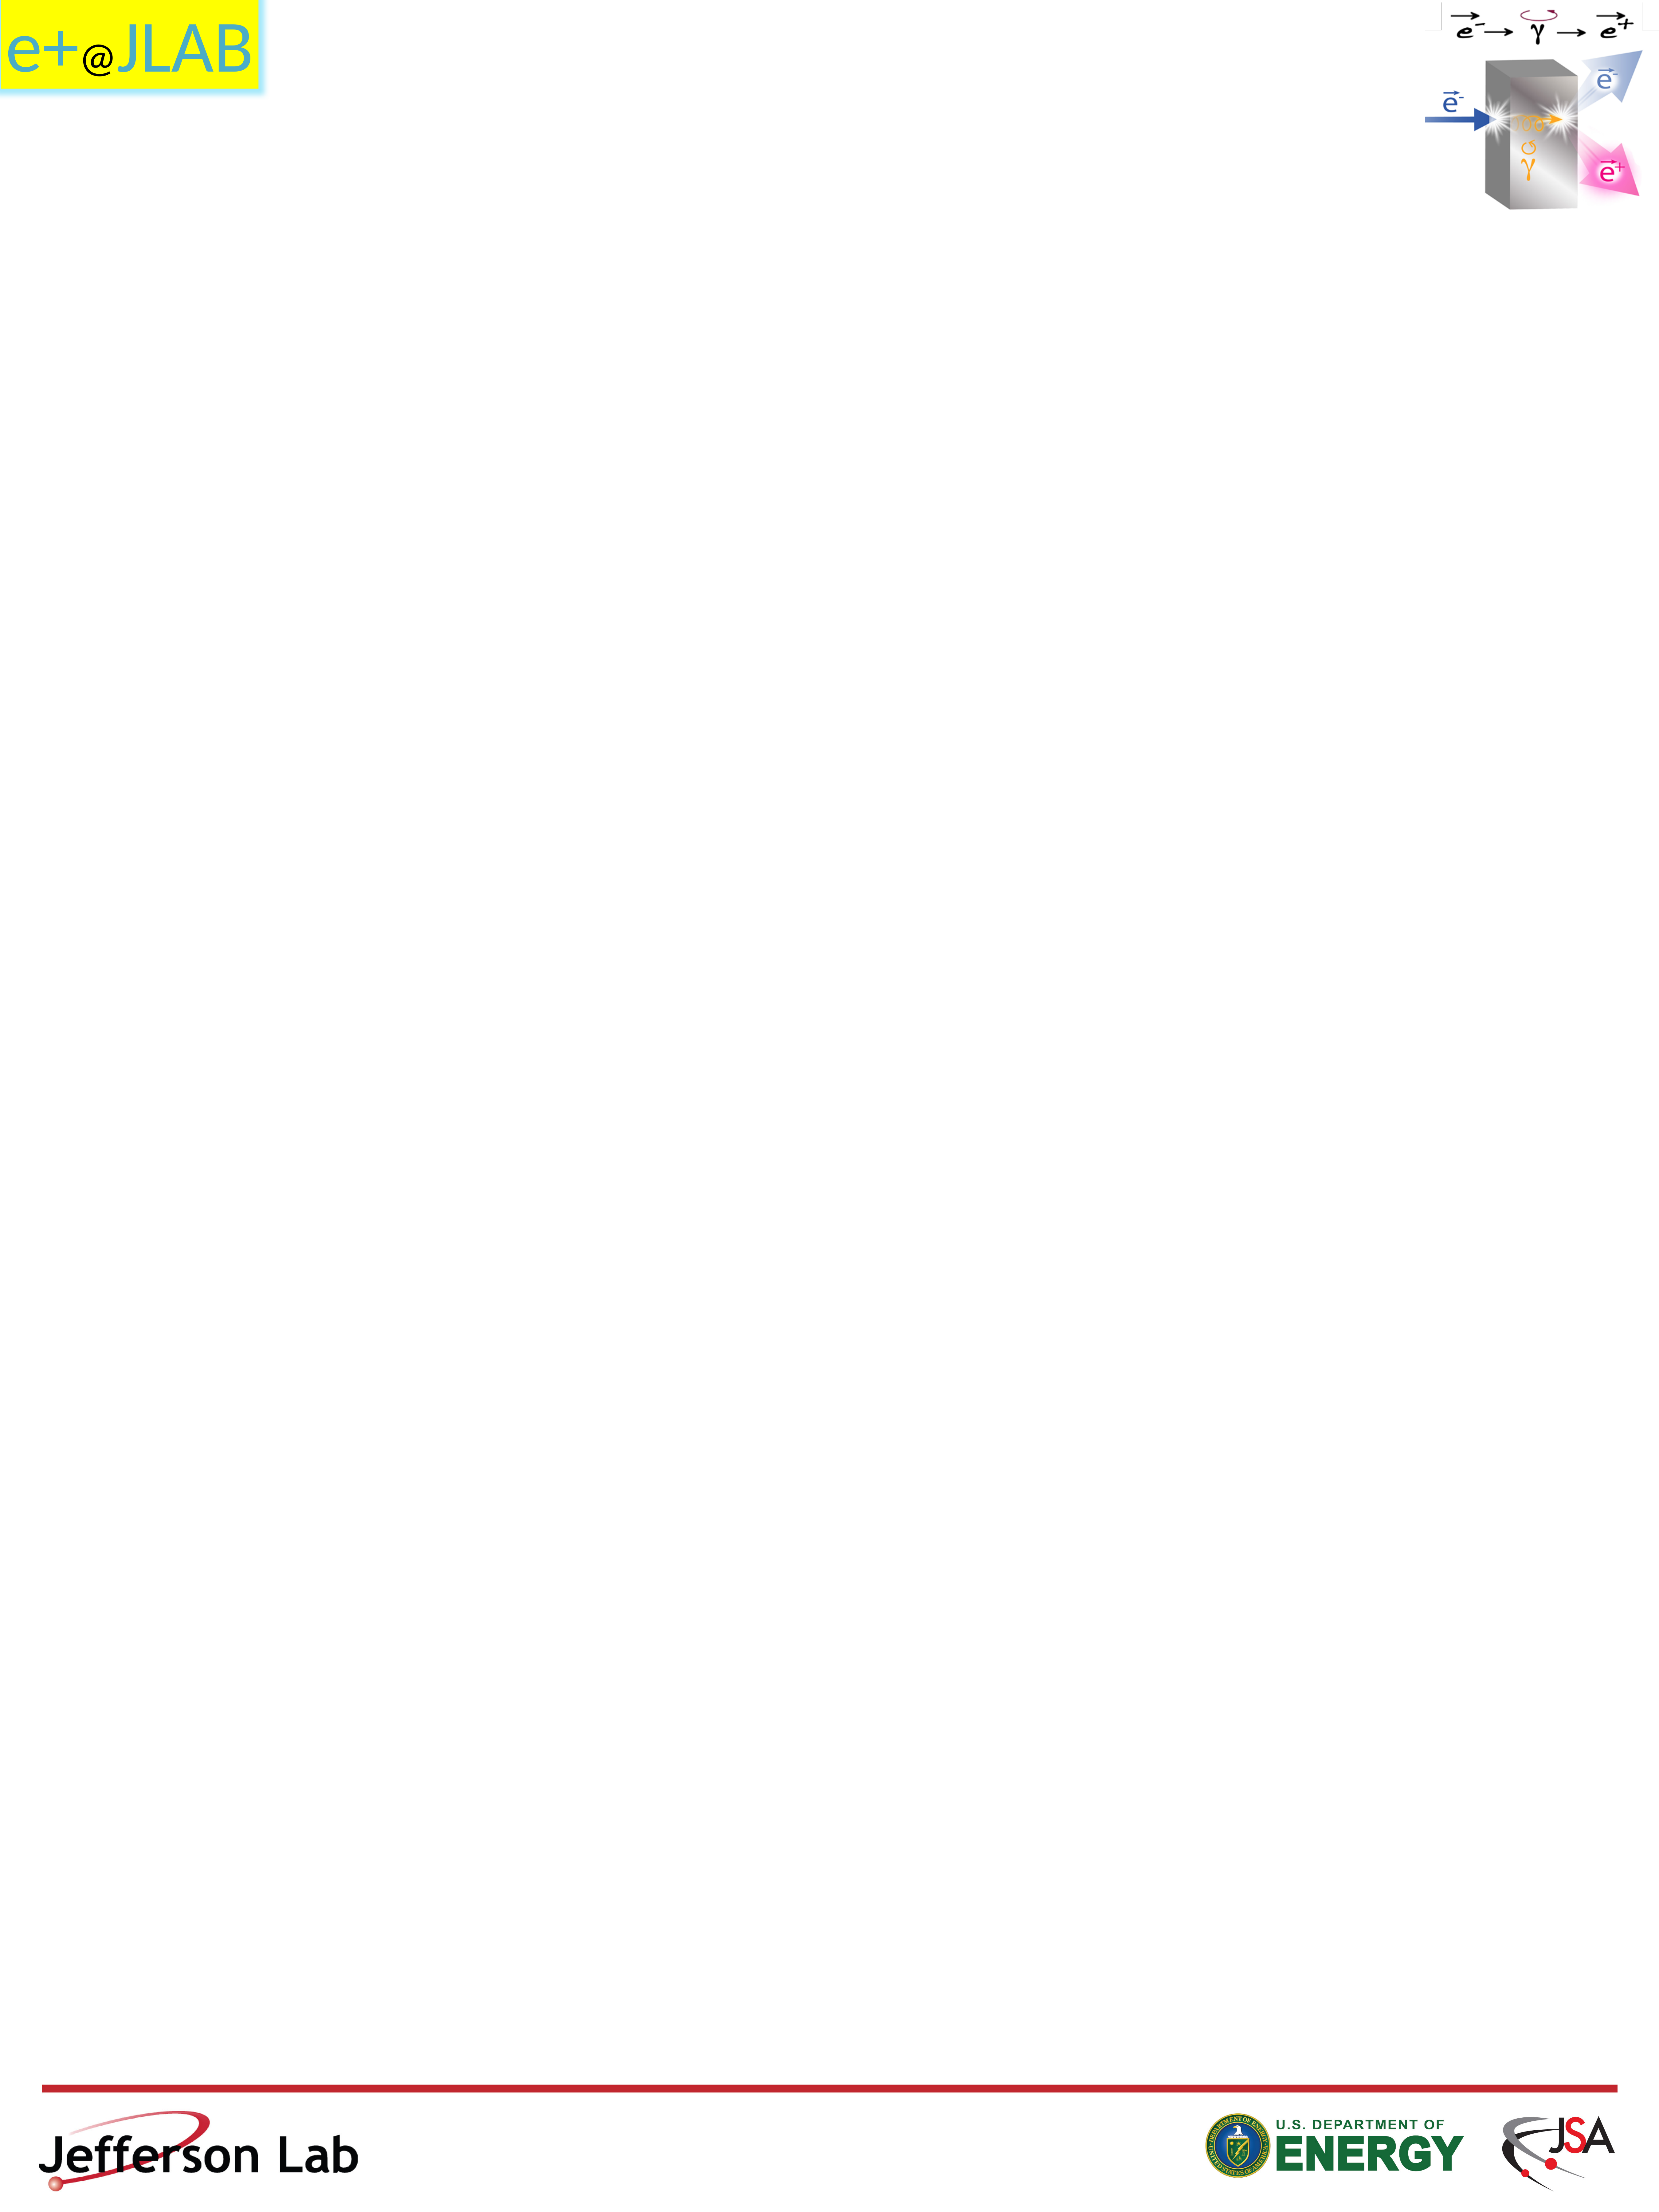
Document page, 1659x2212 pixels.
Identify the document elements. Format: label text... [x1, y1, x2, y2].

text_box e+@JLAB [1, 0, 259, 89]
picture [0, 0, 1659, 2212]
